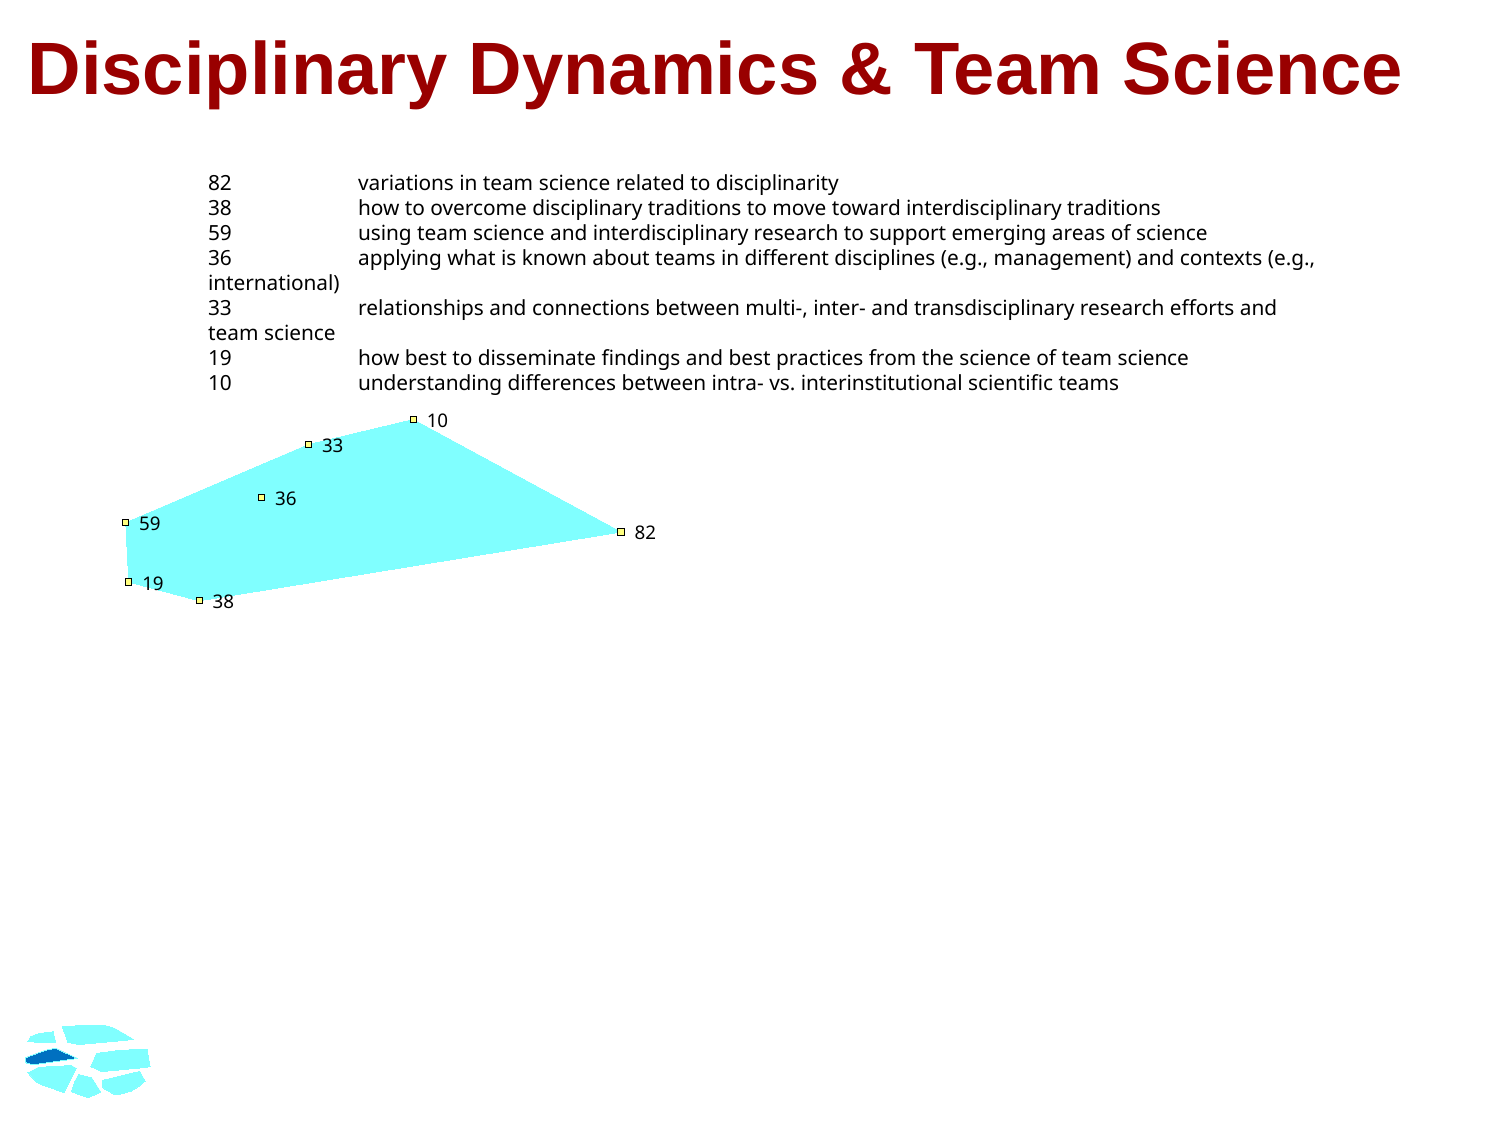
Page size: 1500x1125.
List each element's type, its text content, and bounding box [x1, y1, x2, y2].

text_box [196, 597, 203, 604]
text_box 38 [207, 589, 235, 613]
text_box [617, 528, 625, 536]
text_box 82 [629, 521, 657, 544]
text_box [122, 519, 129, 526]
text_box [125, 578, 132, 586]
text_box 82 variations in team science related to disciplinarity 38 how to overcome disciplinary traditions to move toward interdisciplinary traditions 59 using team science and interdisciplinary research to support emerging areas of science 36 applying what is known about teams in different disciplines (e.g., management) and contexts (e.g., international) 33 relationships and connections between multi-, inter- and transdisciplinary research efforts and team science 19 how best to disseminate findings and best practices from the science of team science 10 understanding differences between intra- vs. interinstitutional scientific teams [137, 162, 1338, 403]
text_box [305, 441, 312, 448]
title Disciplinary Dynamics & Team Science [12, 12, 1488, 118]
text_box 59 [134, 511, 161, 535]
text_box 36 [270, 486, 297, 510]
text_box 19 [137, 571, 165, 594]
text_box [258, 494, 265, 501]
text_box [125, 420, 617, 601]
text_box 10 [421, 408, 449, 432]
text_box [410, 416, 417, 423]
text_box 33 [317, 433, 344, 457]
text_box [25, 1024, 151, 1098]
